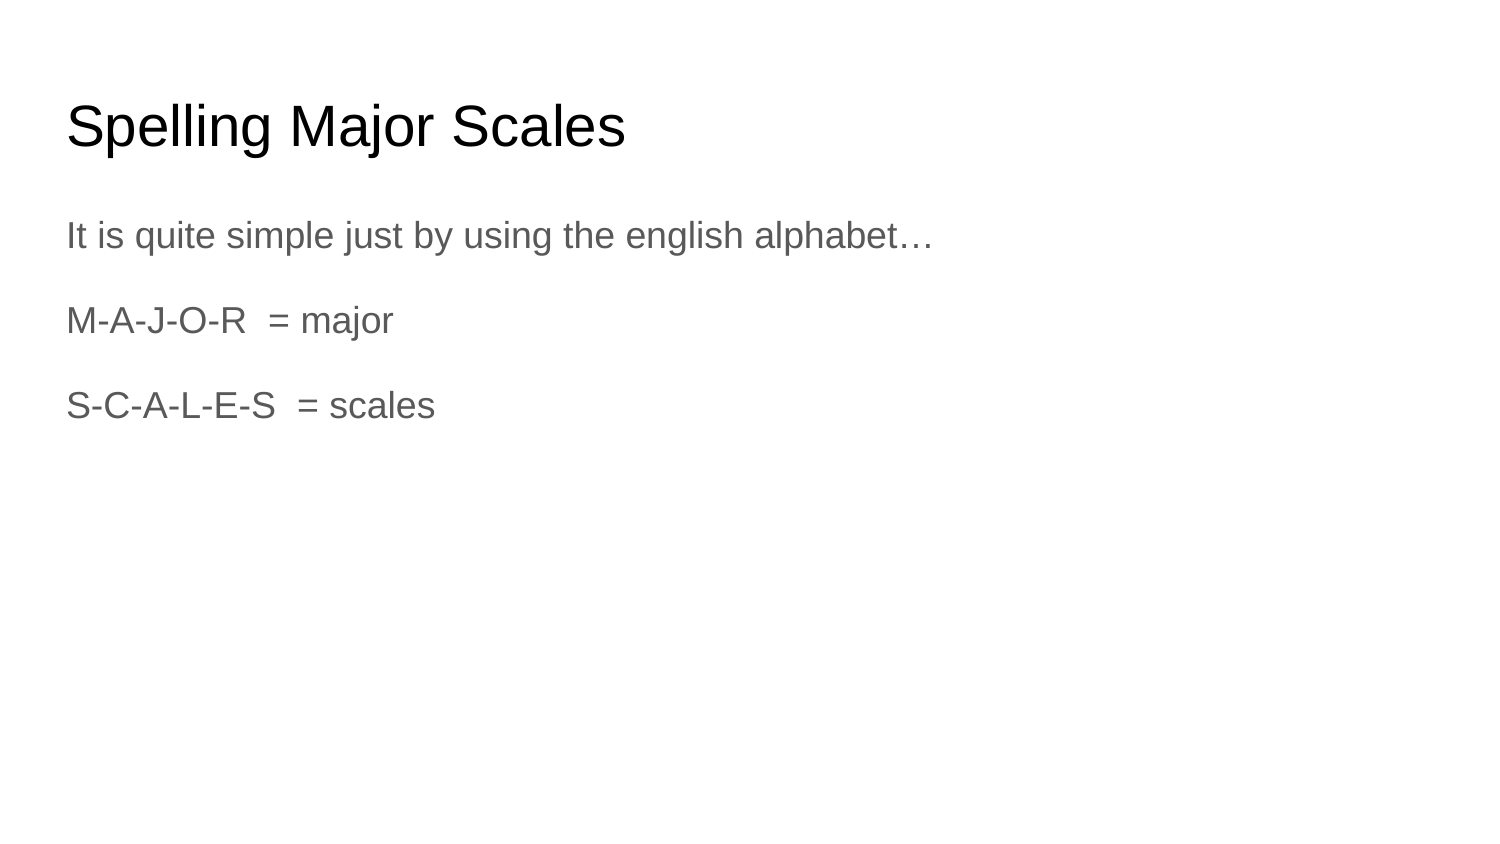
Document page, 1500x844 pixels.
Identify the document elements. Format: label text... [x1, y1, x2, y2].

list It is quite simple just by using the english alphabet… M-A-J-O-R = major S-C-A-L-E-S = scales [51, 189, 1449, 750]
title Spelling Major Scales [51, 72, 1449, 167]
